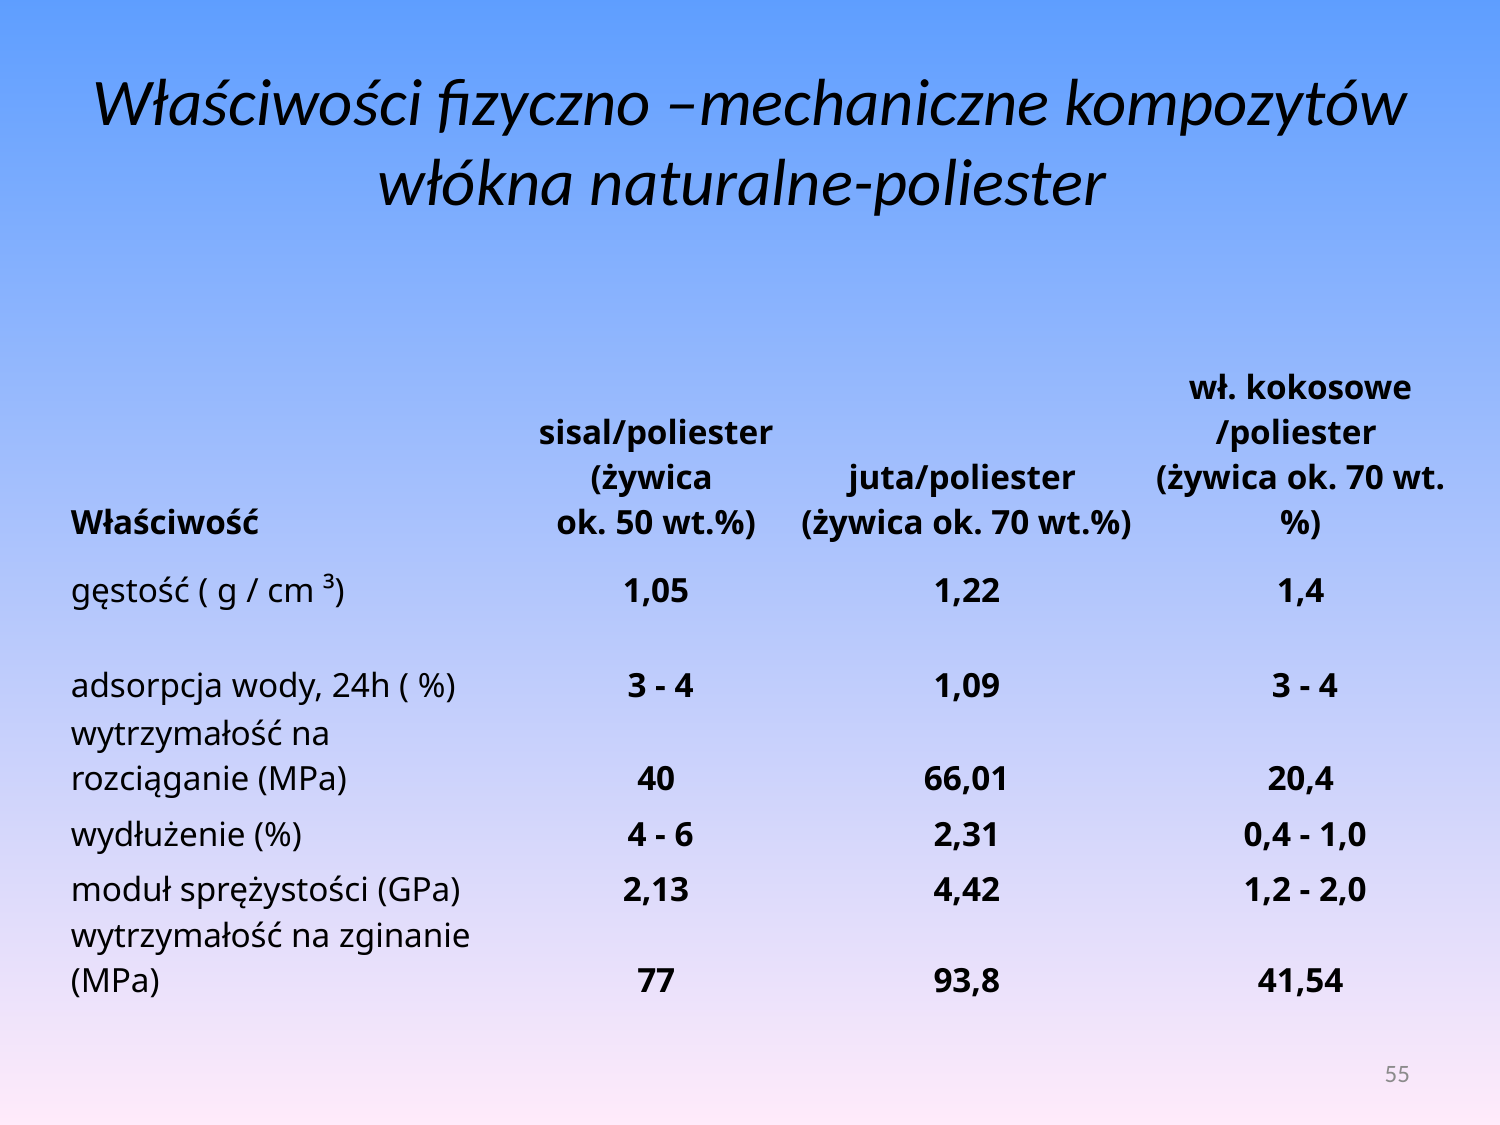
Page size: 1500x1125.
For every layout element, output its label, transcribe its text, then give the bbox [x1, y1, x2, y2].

table_cell gęstość ( g / cm ³) [70, 545, 516, 613]
slide_number 55 [1074, 1042, 1425, 1103]
table_cell 1,09 [797, 613, 1137, 707]
table_cell 41,54 [1137, 911, 1465, 1002]
table_header Właściwość [70, 363, 516, 545]
table_header wł. kokosowe /poliester (żywica ok. 70 wt.%) [1137, 363, 1465, 545]
table_cell wytrzymałość na rozciąganie (MPa) [70, 707, 516, 801]
table_cell wydłużenie (%) [70, 801, 516, 856]
table_cell 1,22 [797, 545, 1137, 613]
table_cell 1,2 - 2,0 [1137, 856, 1465, 911]
table_cell 93,8 [797, 911, 1137, 1002]
table_cell 4 - 6 [516, 801, 797, 856]
table_cell 0,4 - 1,0 [1137, 801, 1465, 856]
table_cell 2,31 [797, 801, 1137, 856]
table_cell 1,05 [516, 545, 797, 613]
table_cell 3 - 4 [516, 613, 797, 707]
table_cell 77 [516, 911, 797, 1002]
table_header sisal/poliester (żywica ok. 50 wt.%) [516, 363, 797, 545]
table_header juta/poliester (żywica ok. 70 wt.%) [797, 363, 1137, 545]
table_cell adsorpcja wody, 24h ( %) [70, 613, 516, 707]
table_cell 4,42 [797, 856, 1137, 911]
table_cell 2,13 [516, 856, 797, 911]
table_cell 40 [516, 707, 797, 801]
table_cell wytrzymałość na zginanie (MPa) [70, 911, 516, 1002]
table_cell 20,4 [1137, 707, 1465, 801]
table_cell 66,01 [797, 707, 1137, 801]
table_cell 1,4 [1137, 545, 1465, 613]
table_cell moduł sprężystości (GPa) [70, 856, 516, 911]
title Właściwości fizyczno –mechaniczne kompozytów włókna naturalne-poliester [74, 44, 1426, 233]
table_cell 3 - 4 [1137, 613, 1465, 707]
